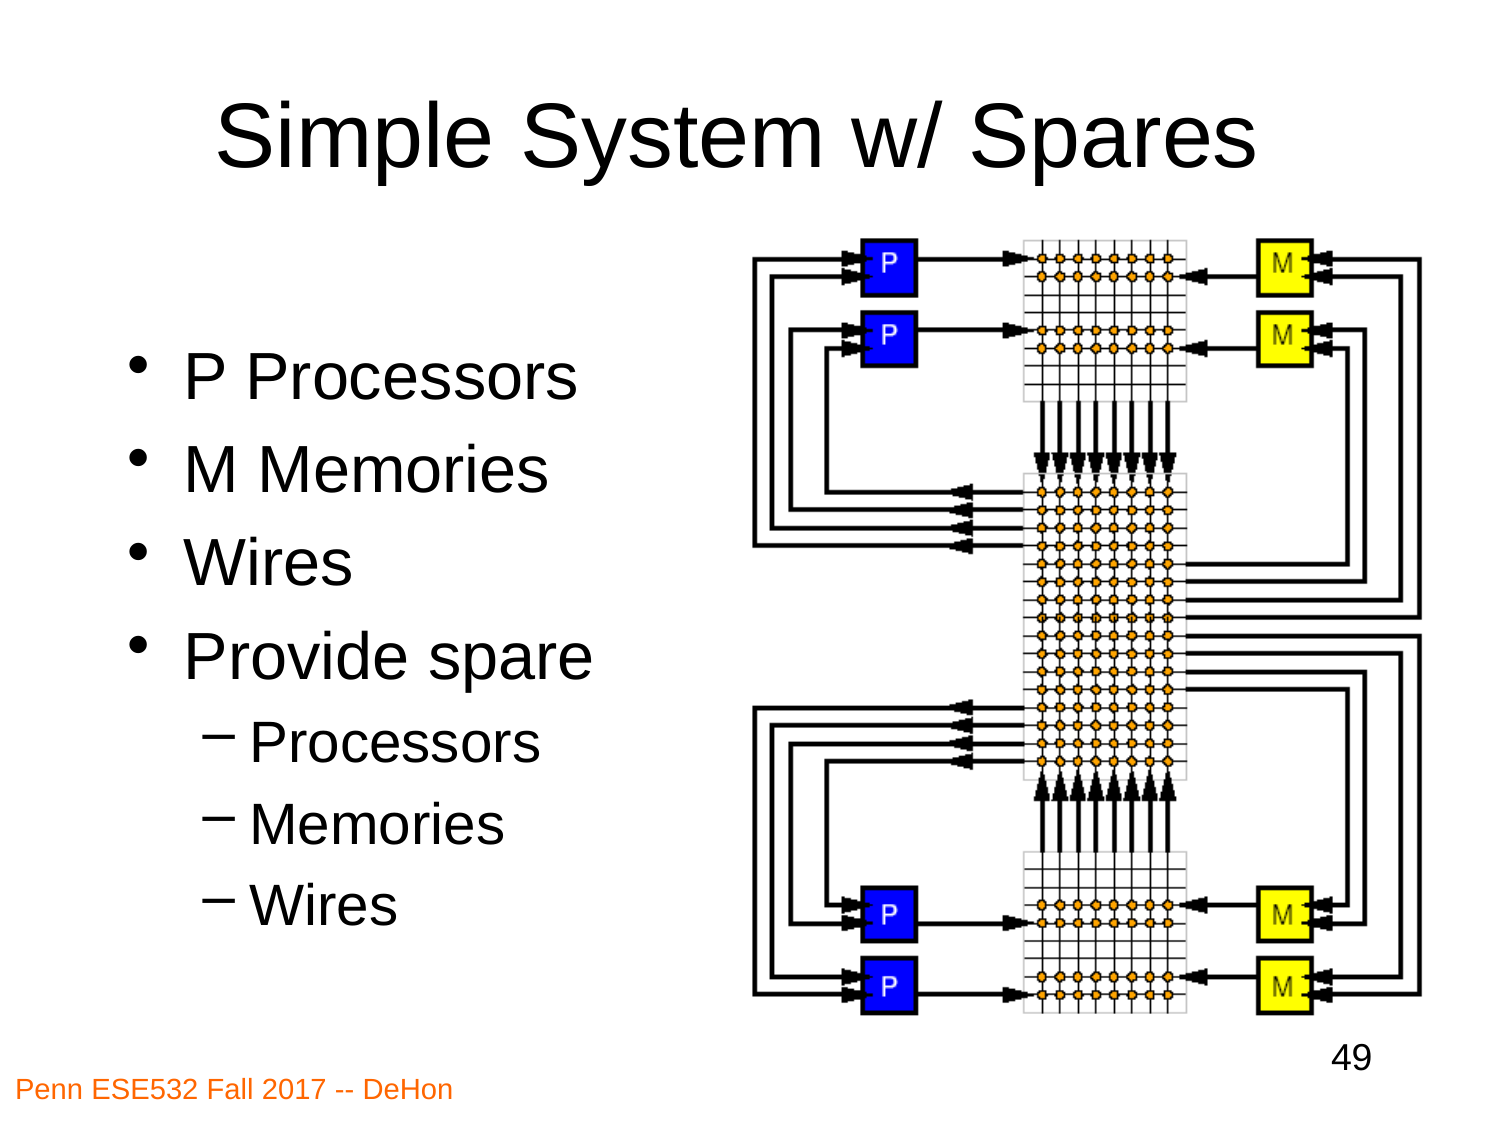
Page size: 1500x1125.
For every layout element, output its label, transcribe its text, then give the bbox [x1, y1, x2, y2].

picture [687, 212, 1444, 1040]
slide_number Penn ESE532 Fall 2017 -- DeHon [0, 1062, 613, 1125]
list P Processors M Memories Wires Provide spare Processors Memories Wires [112, 324, 682, 1038]
title Simple System w/ Spares [99, 37, 1376, 226]
slide_number 49 [1074, 1048, 1388, 1101]
